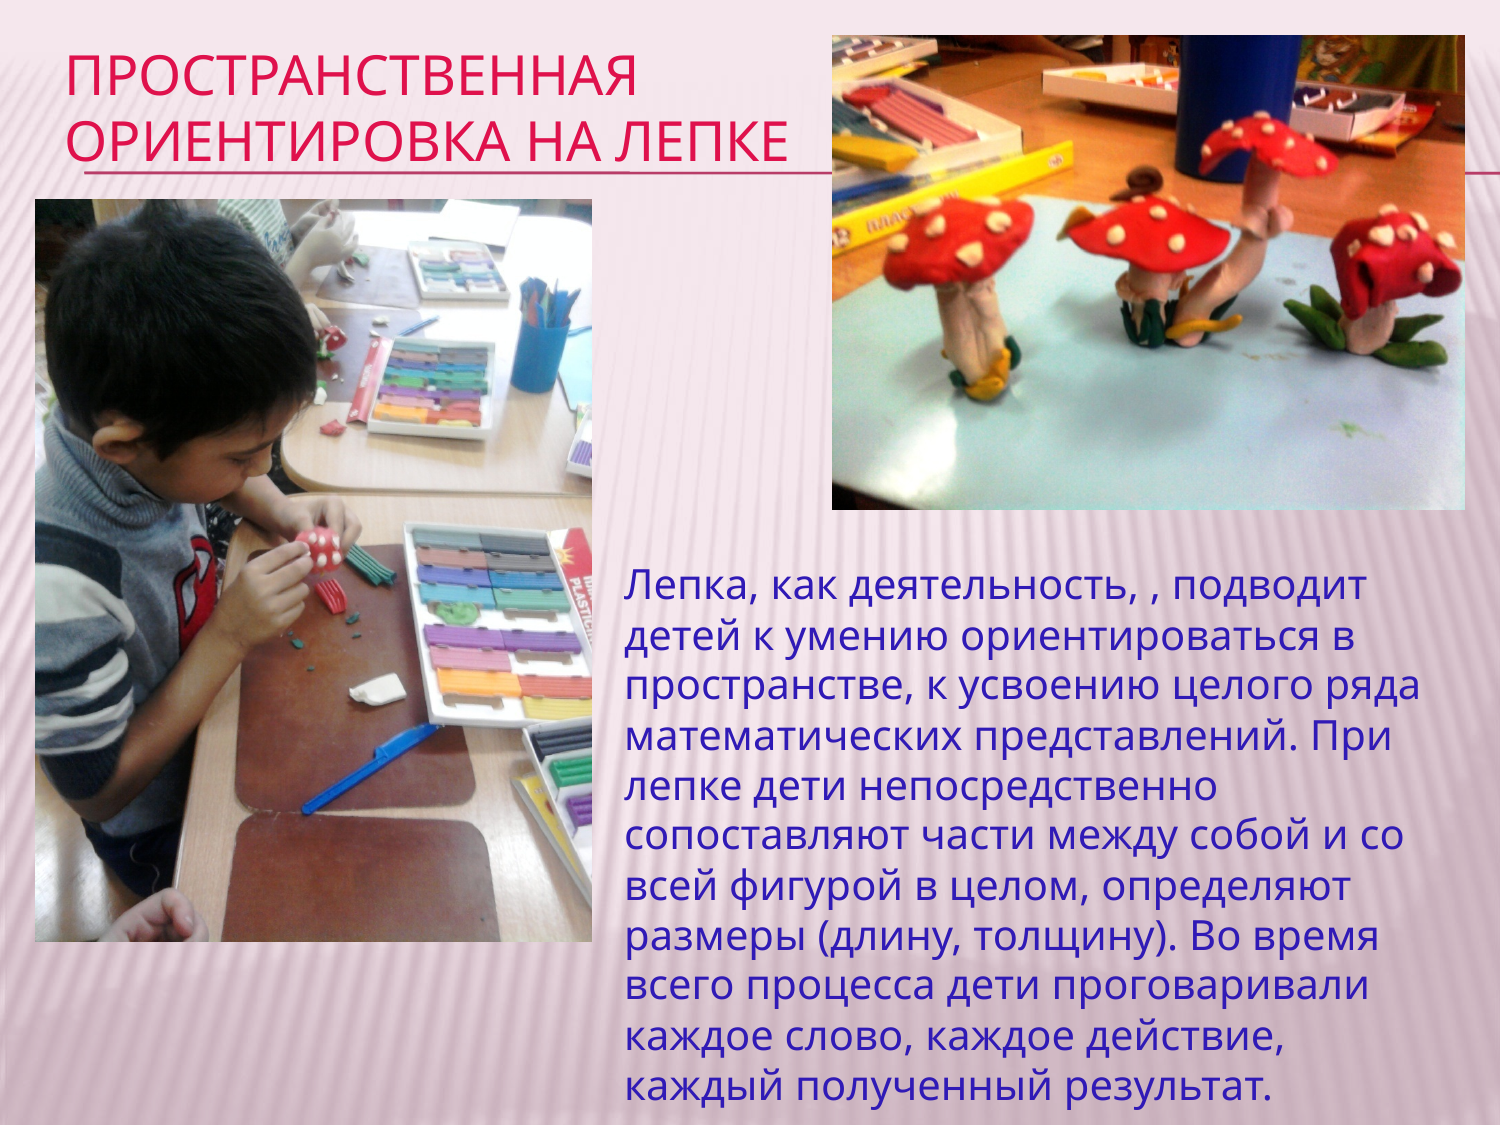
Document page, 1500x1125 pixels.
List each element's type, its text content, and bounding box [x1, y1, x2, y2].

picture [831, 34, 1466, 511]
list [34, 198, 593, 942]
title Пространственная ориентировка на лепке [50, 0, 809, 213]
text_box Лепка, как деятельность, , подводит детей к умению ориентироваться в пространстве, к усвоению целого ряда математических представлений. При лепке дети непосредственно сопоставляют части между собой и со всей фигурой в целом, определяют размеры (длину, толщину). Во время всего процесса дети проговаривали каждое слово, каждое действие, каждый полученный результат. [609, 550, 1465, 1116]
